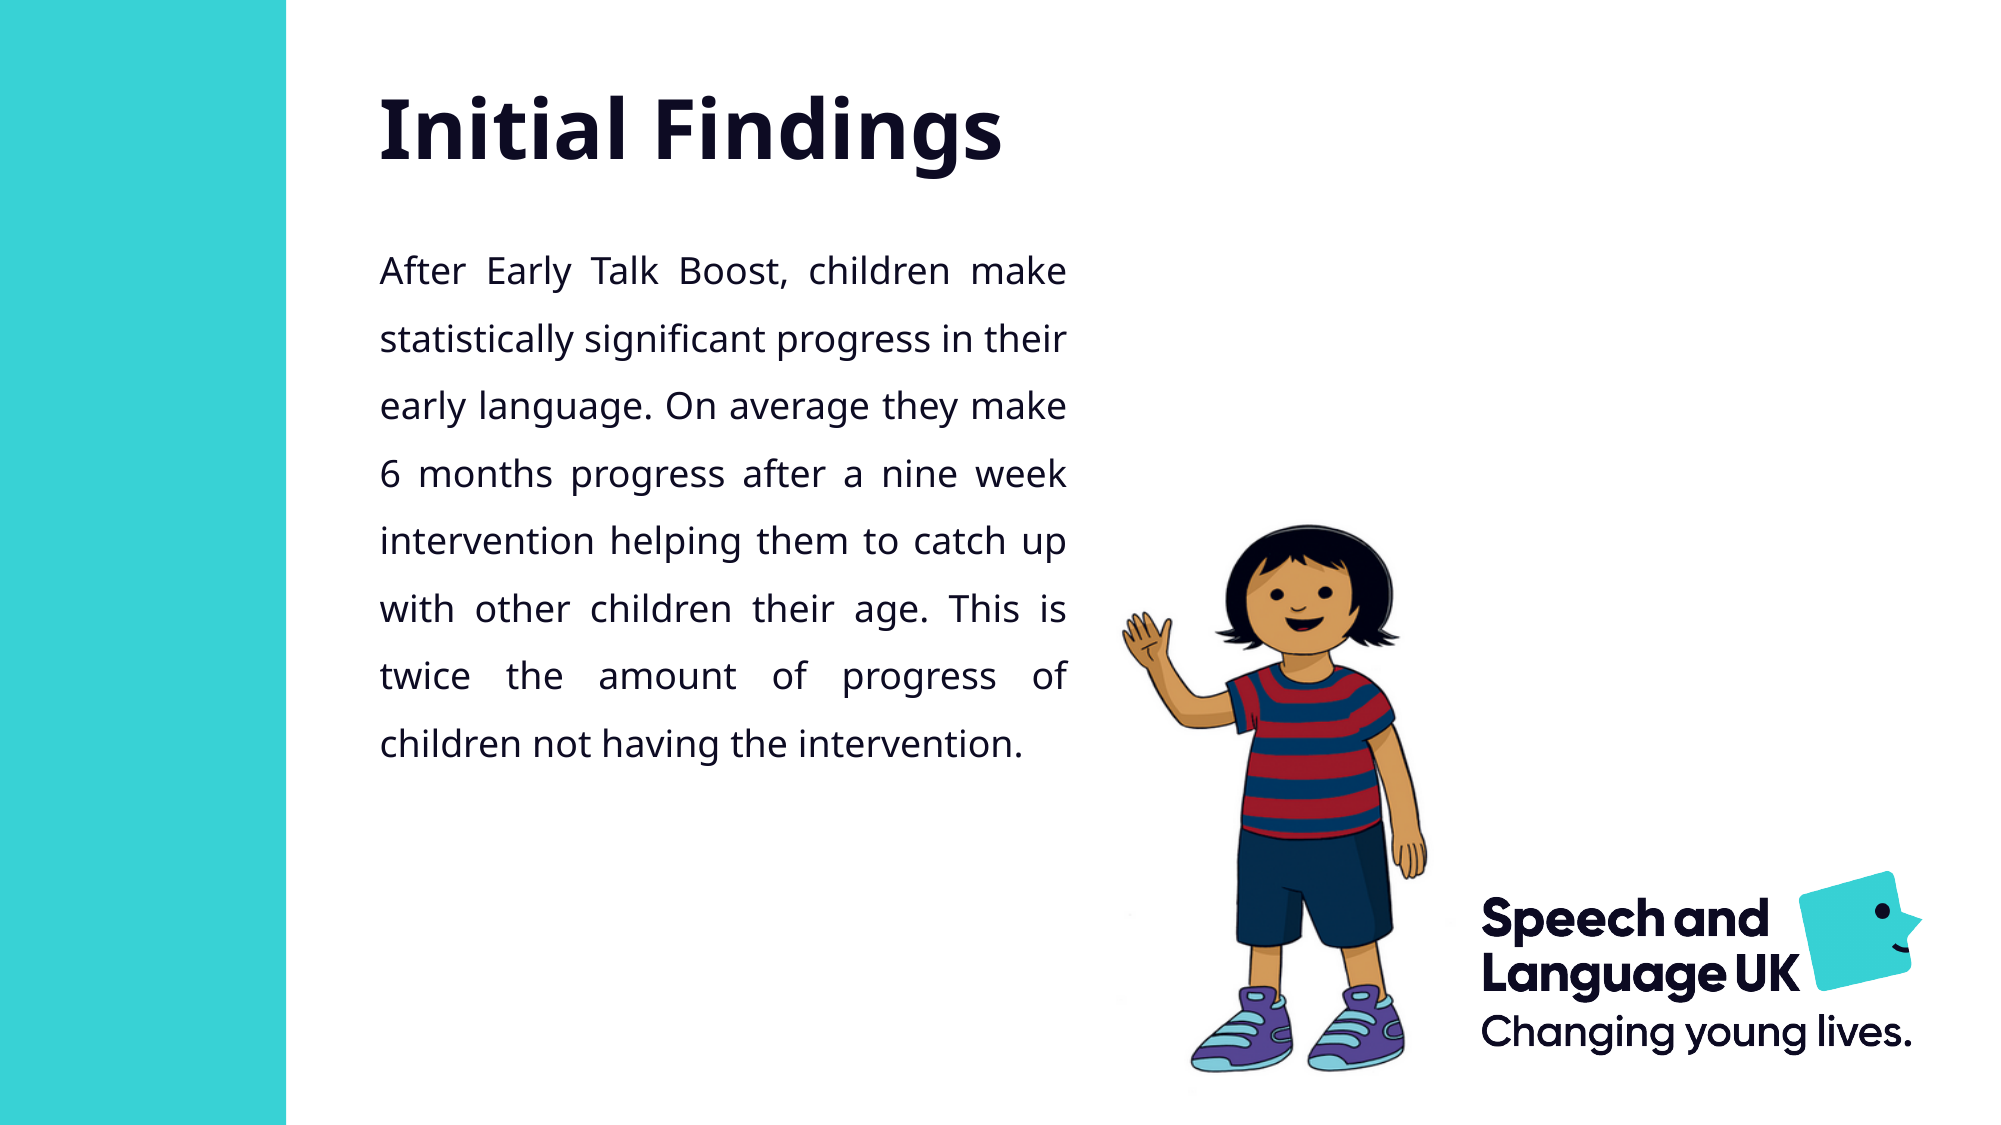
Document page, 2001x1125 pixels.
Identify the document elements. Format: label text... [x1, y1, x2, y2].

list Initial Findings [364, 79, 1313, 202]
list After Early Talk Boost, children make statistically significant progress in their early language. On average they make 6 months progress after a nine week intervention helping them to catch up with other children their age. This is twice the amount of progress of children not having the intervention. [364, 217, 1083, 939]
picture [1113, 517, 1988, 1121]
